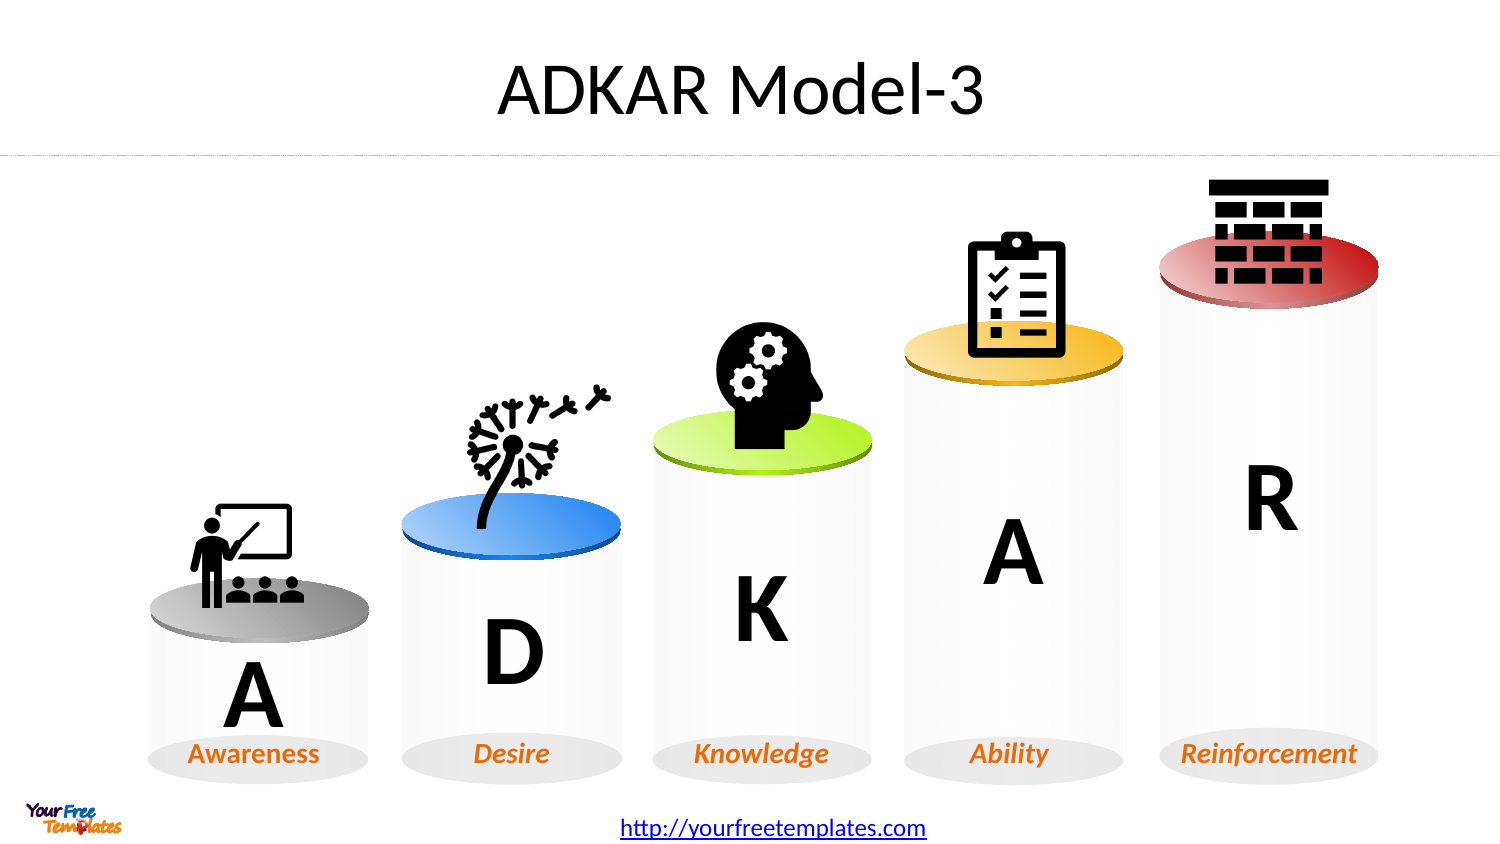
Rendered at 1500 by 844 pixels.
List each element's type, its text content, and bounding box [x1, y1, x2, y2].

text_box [401, 493, 625, 787]
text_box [149, 578, 370, 644]
title ADKAR Model-3 [75, 14, 1425, 155]
picture [182, 490, 313, 620]
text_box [652, 409, 874, 786]
picture [694, 313, 845, 464]
picture [24, 799, 126, 837]
picture [903, 328, 1125, 787]
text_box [903, 320, 1124, 386]
picture [463, 381, 614, 532]
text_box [1159, 231, 1381, 787]
picture [941, 218, 1093, 370]
picture [147, 587, 371, 786]
picture [1193, 155, 1345, 307]
